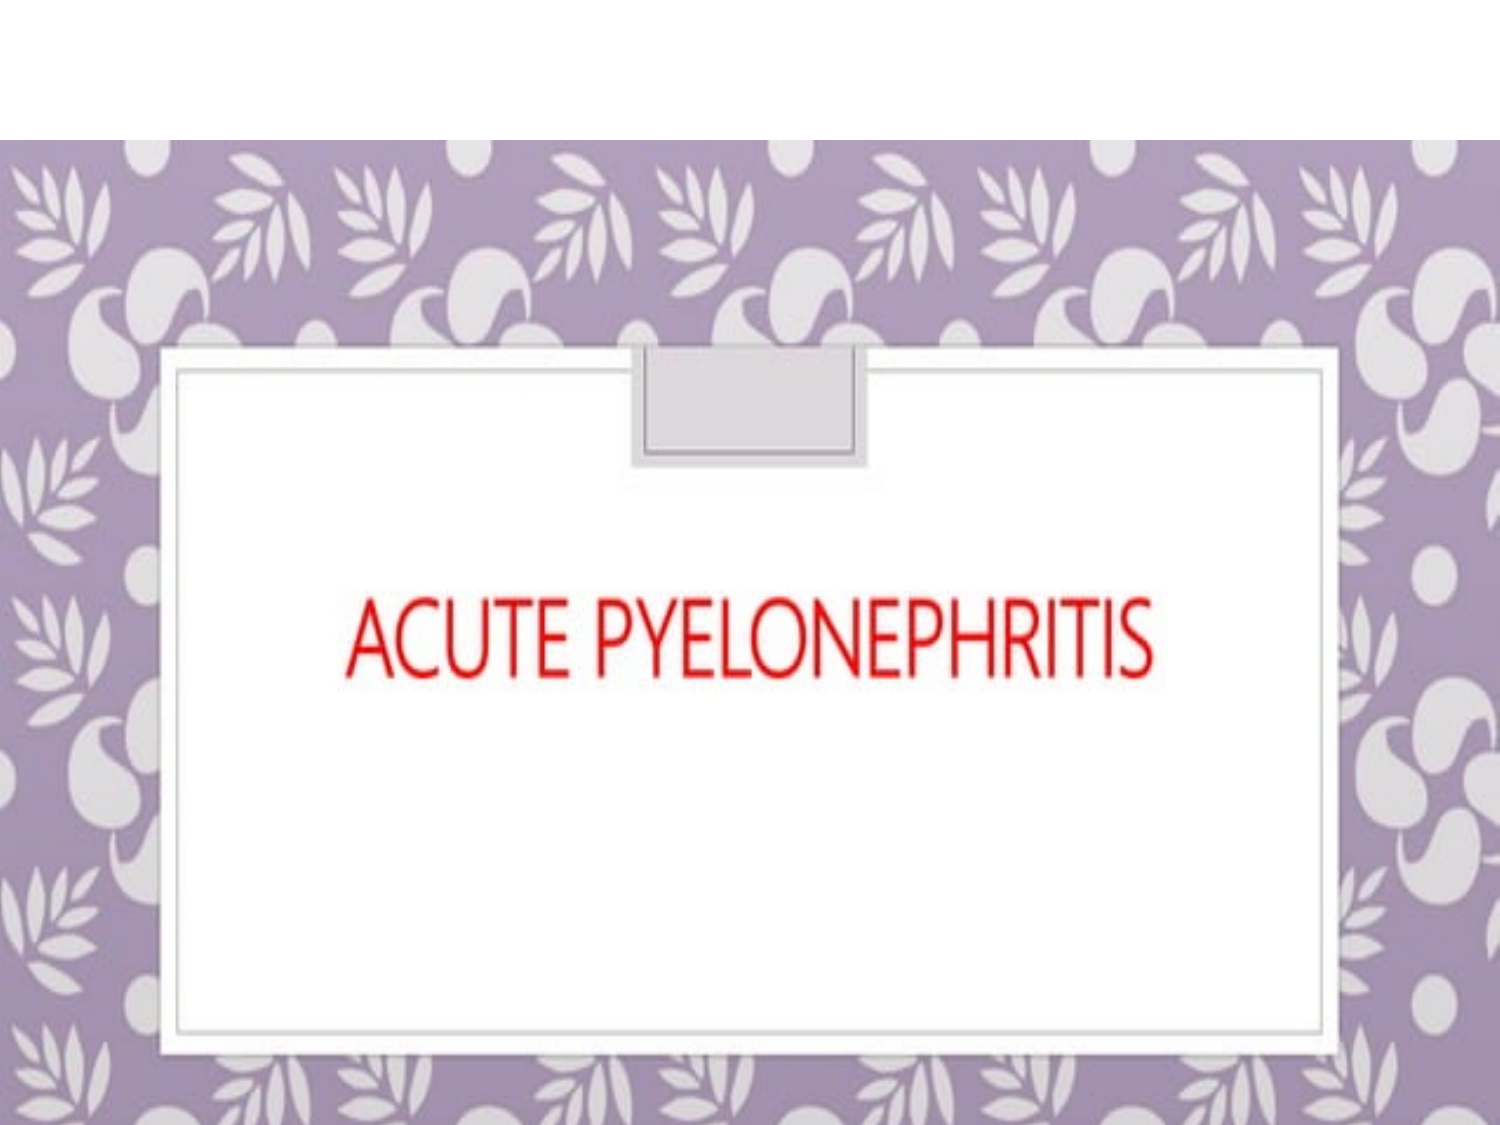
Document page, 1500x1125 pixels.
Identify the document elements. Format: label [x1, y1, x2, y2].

picture [0, 139, 1500, 1125]
